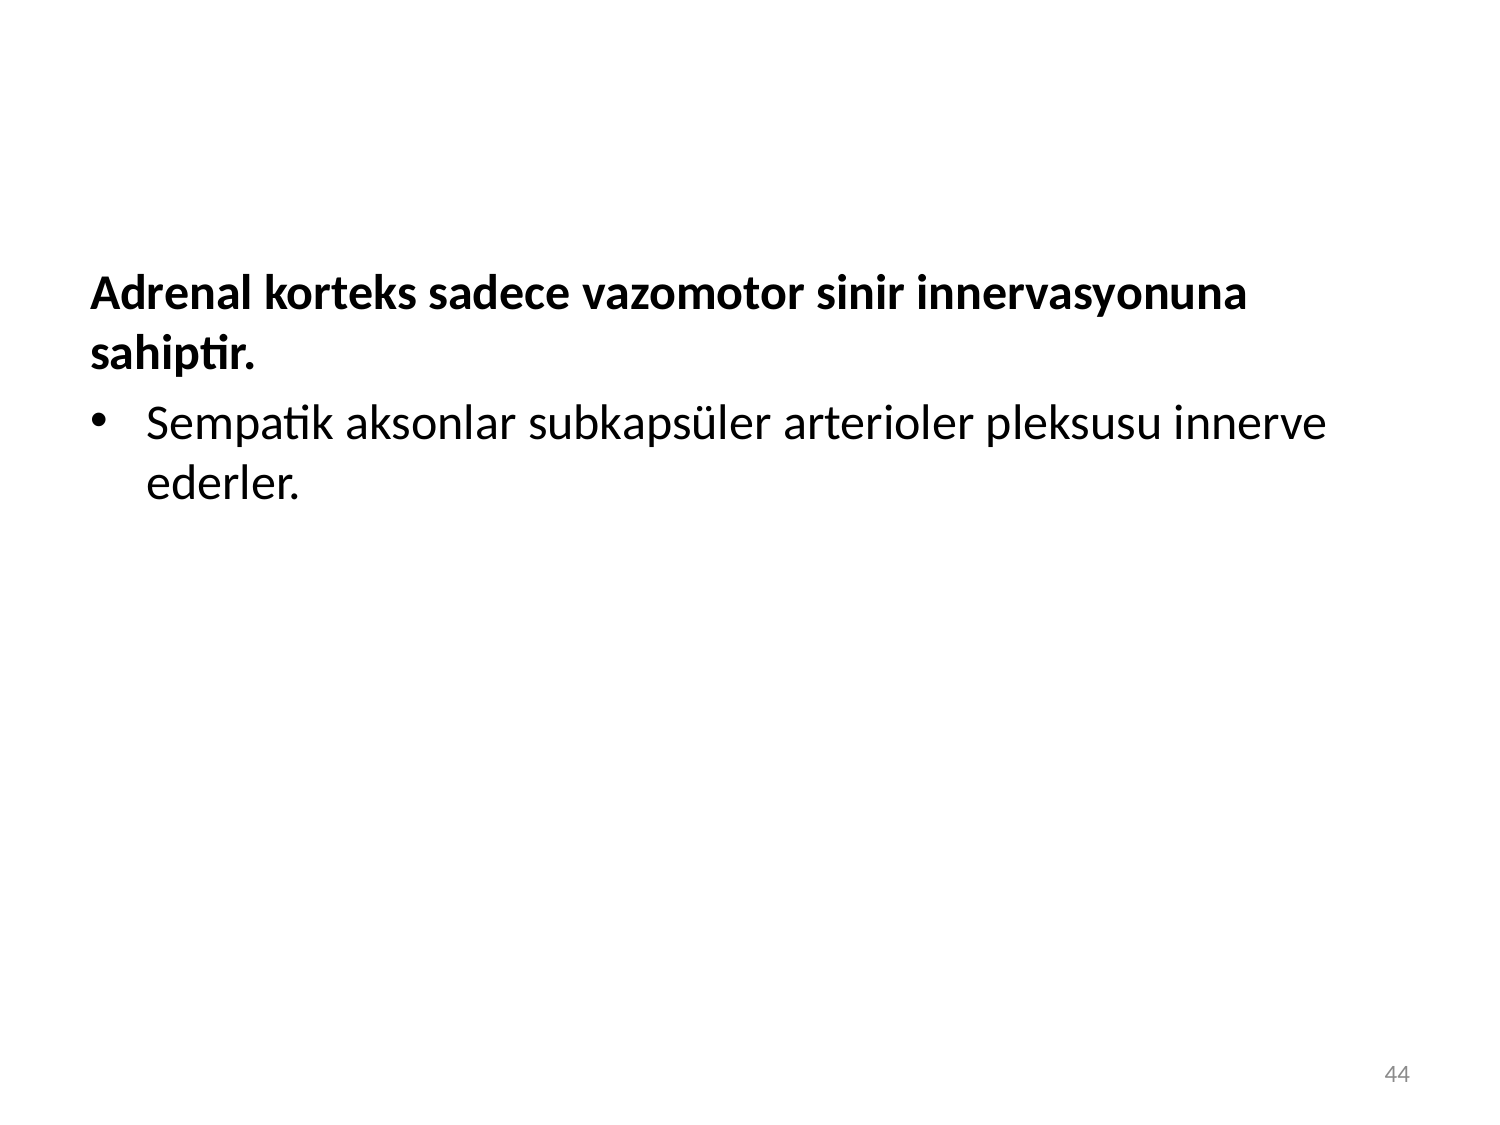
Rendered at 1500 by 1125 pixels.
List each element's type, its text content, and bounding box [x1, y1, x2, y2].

slide_number 44 [1074, 1042, 1425, 1103]
list Adrenal korteks sadece vazomotor sinir innervasyonuna sahiptir. Sempatik aksonlar subkapsüler arterioler pleksusu innerve ederler. [75, 181, 1425, 1042]
